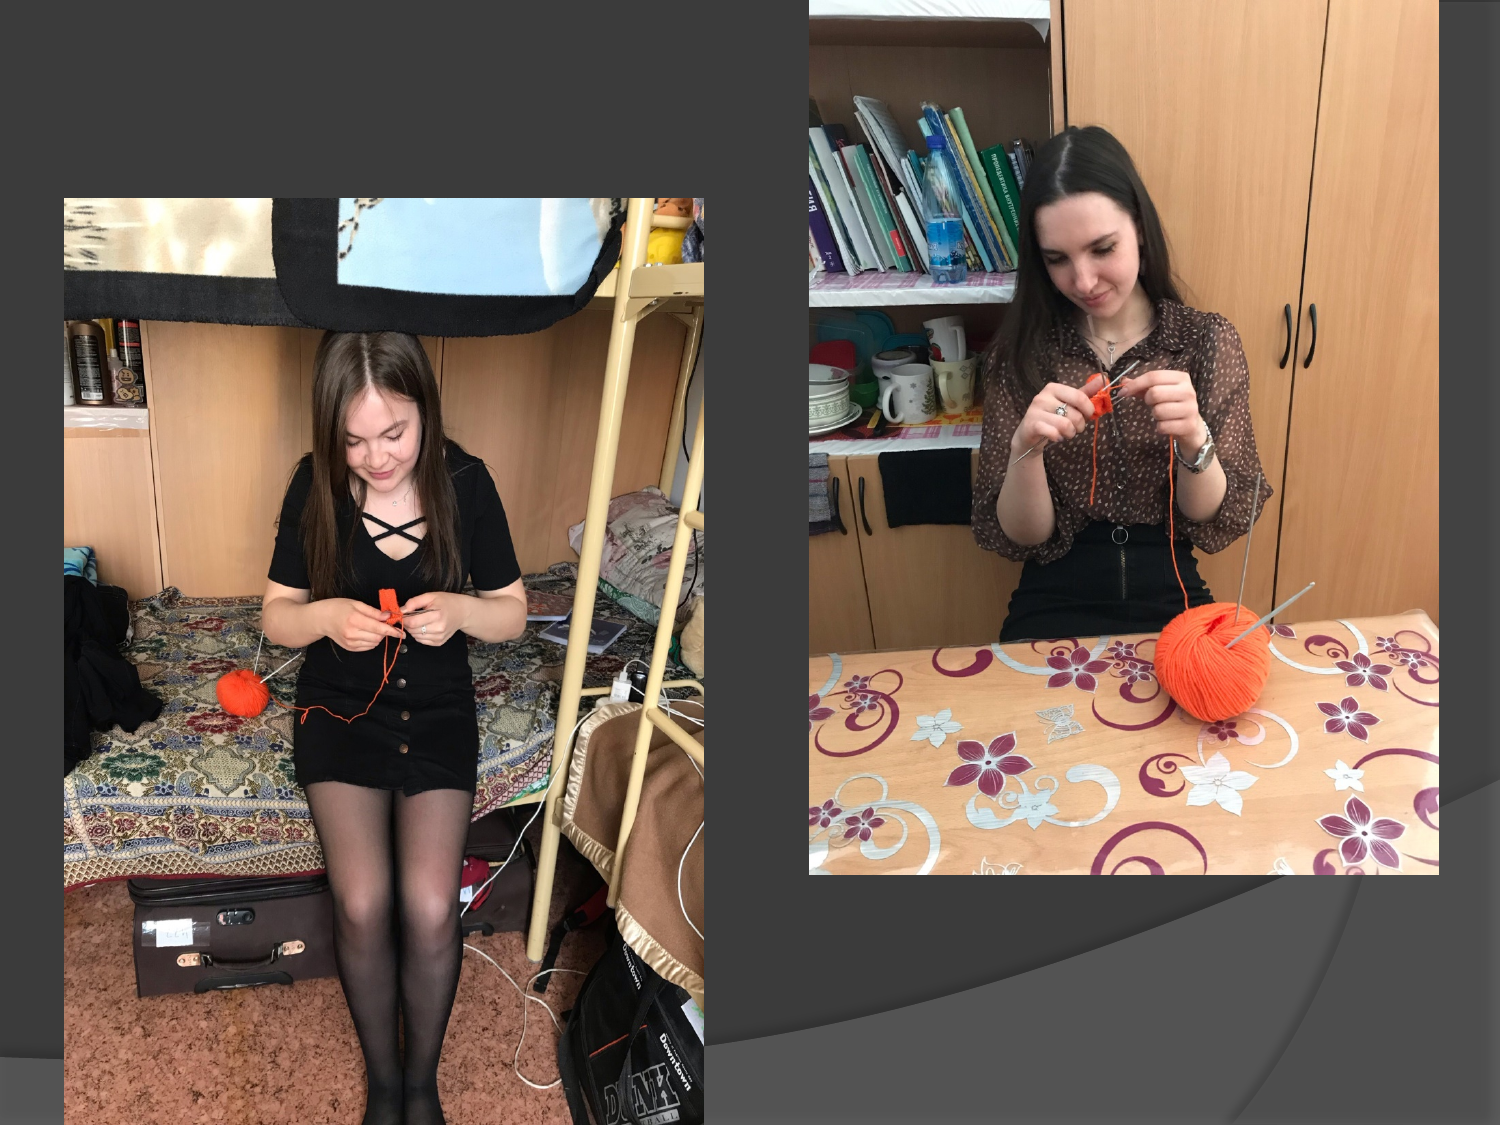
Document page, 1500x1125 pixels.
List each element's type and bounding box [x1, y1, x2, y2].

picture [808, 0, 1440, 875]
list [64, 198, 704, 1125]
